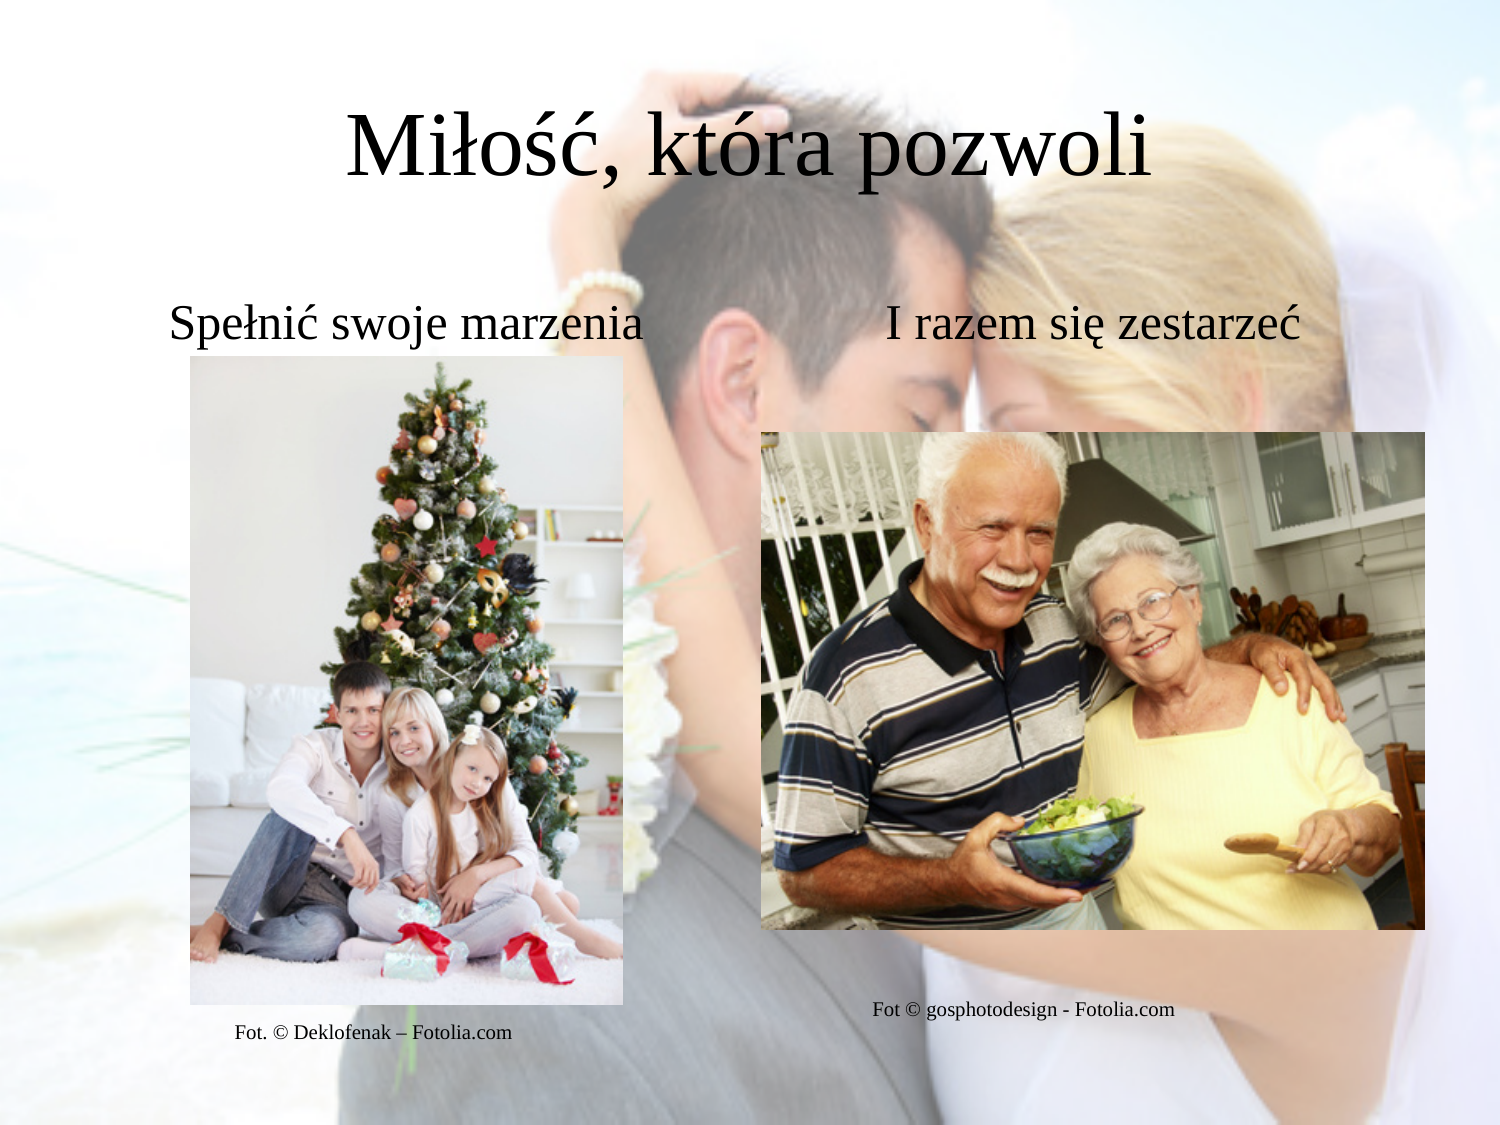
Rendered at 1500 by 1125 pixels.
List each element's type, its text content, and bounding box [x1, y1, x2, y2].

list Spełnić swoje marzenia [75, 251, 738, 357]
text_box Fot © gosphotodesign - Fotolia.com [857, 987, 1191, 1028]
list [189, 356, 623, 1006]
list I razem się zestarzeć [761, 251, 1425, 357]
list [761, 431, 1426, 930]
text_box Fot. © Deklofenak – Fotolia.com [219, 1013, 528, 1052]
title Miłość, która pozwoli [75, 45, 1425, 233]
